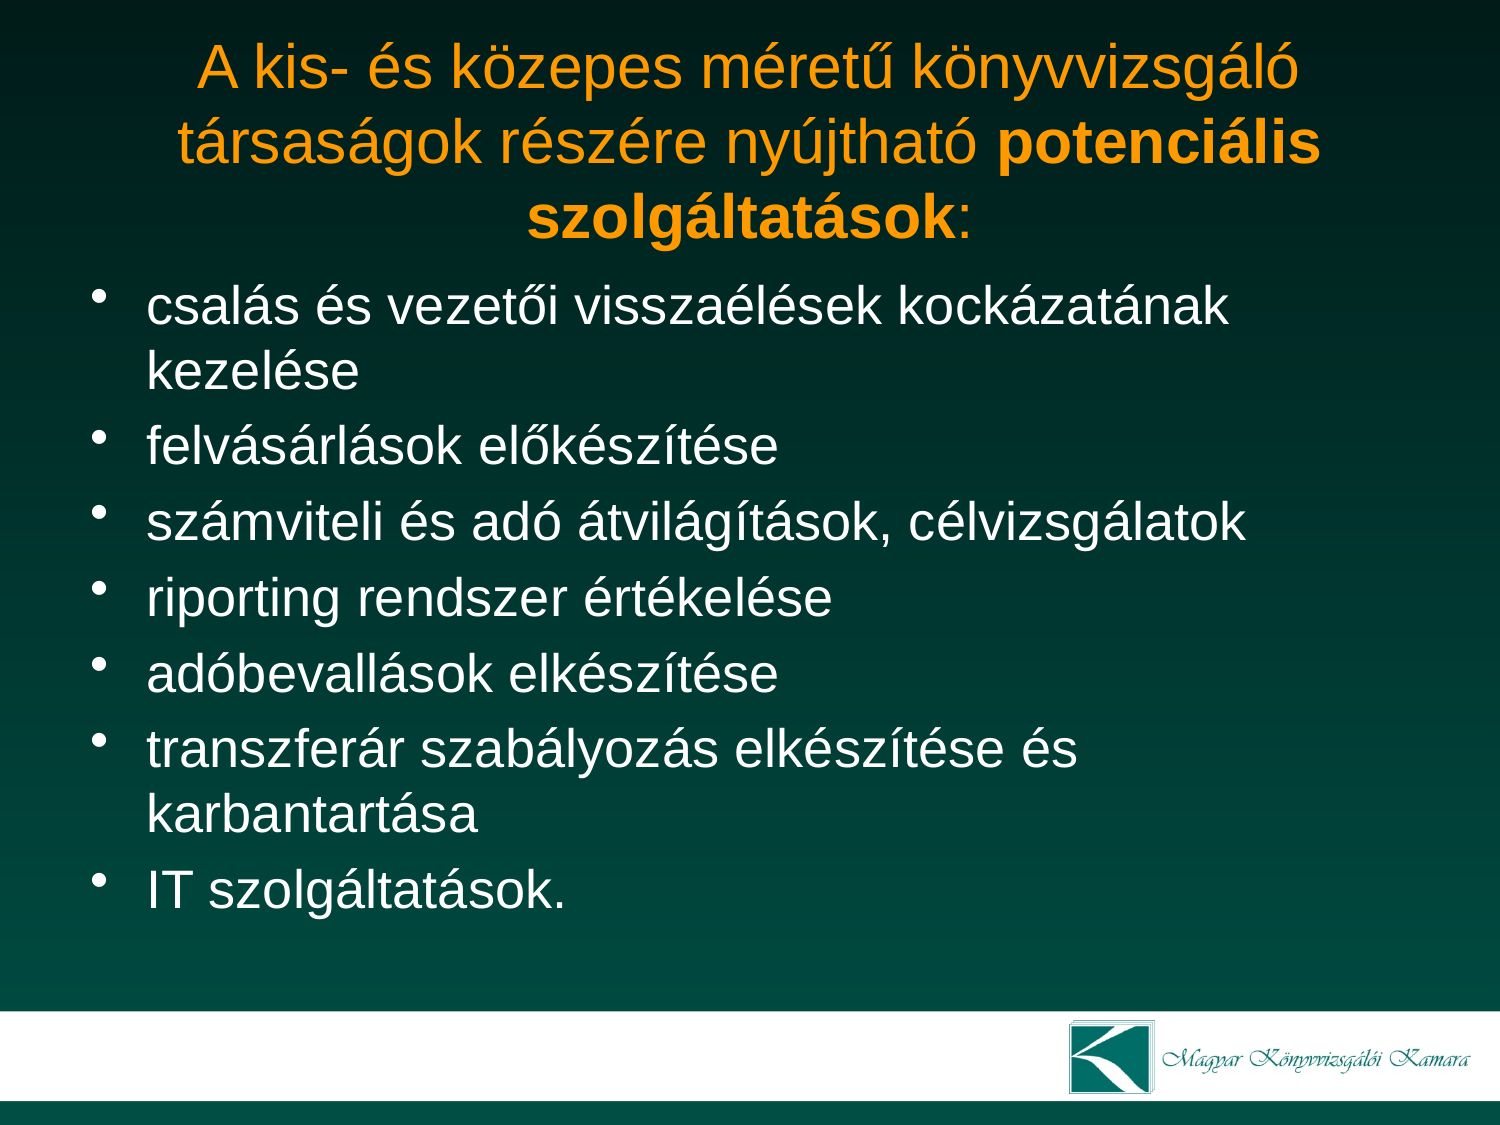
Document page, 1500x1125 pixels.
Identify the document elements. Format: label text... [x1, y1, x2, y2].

footer [0, 1011, 1500, 1102]
picture [1068, 1020, 1471, 1095]
title A kis- és közepes méretű könyvvizsgáló társaságok részére nyújtható potenciális szolgáltatások: [74, 44, 1426, 233]
list csalás és vezetői visszaélések kockázatának kezelése felvásárlások előkészítése számviteli és adó átvilágítások, célvizsgálatok riporting rendszer értékelése adóbevallások elkészítése transzferár szabályozás elkészítése és karbantartása IT szolgáltatások. [74, 262, 1426, 1006]
